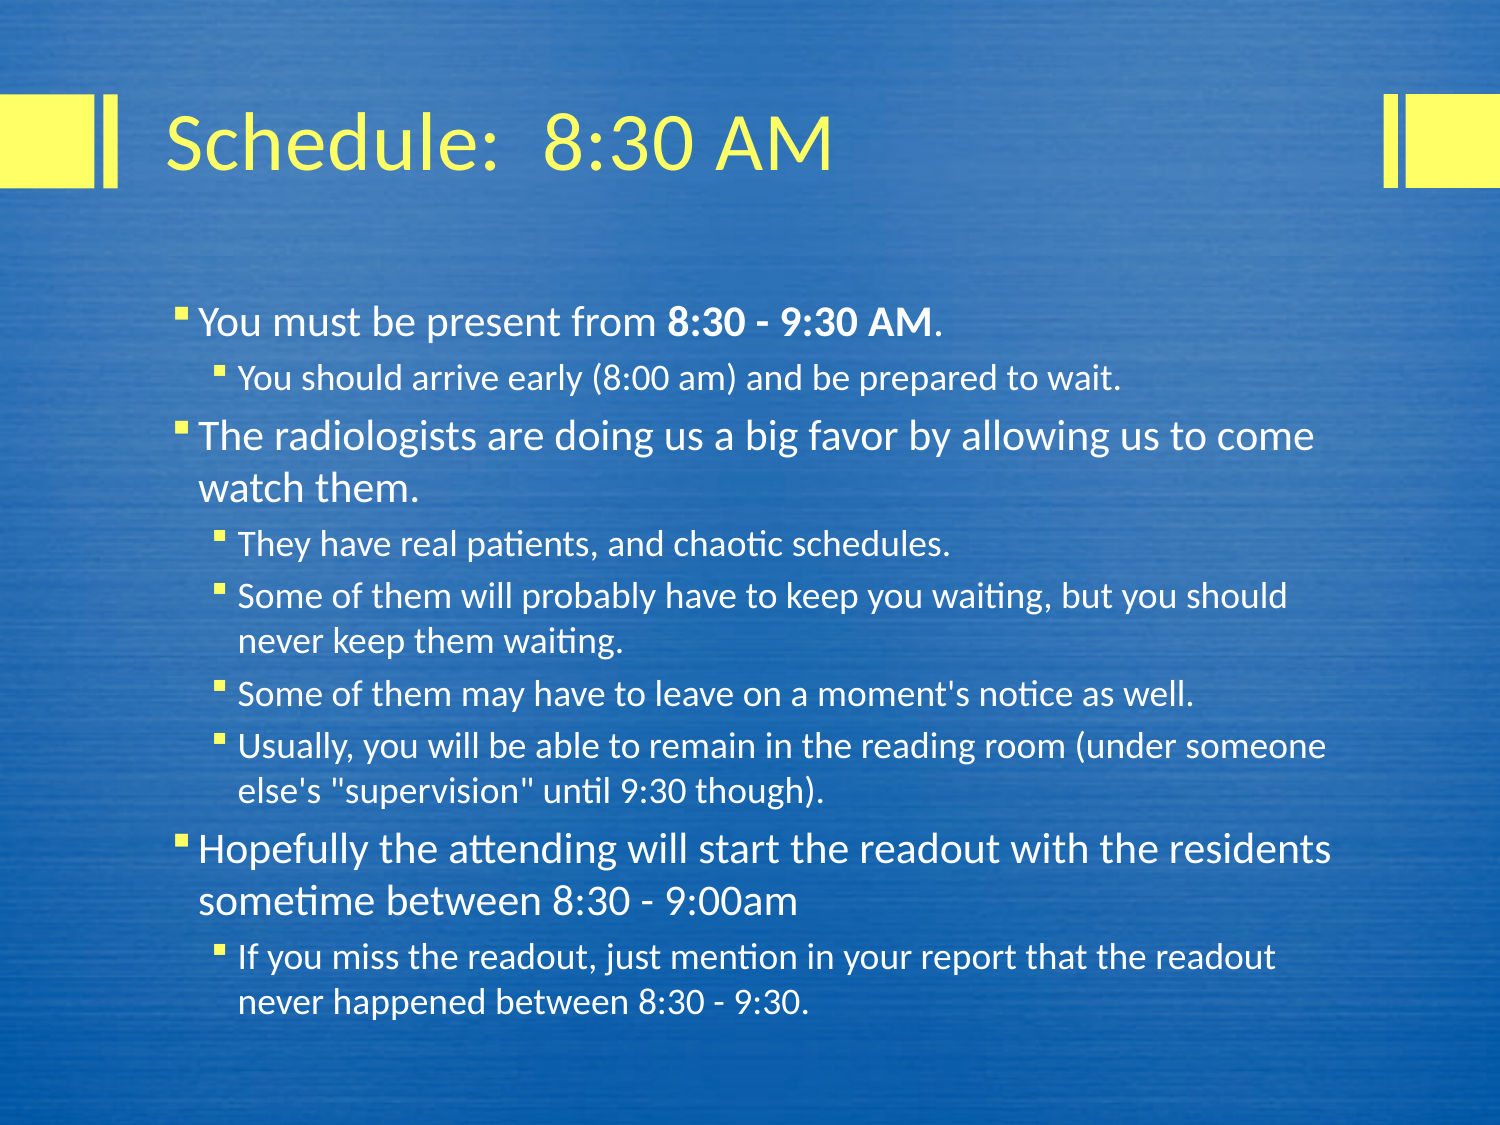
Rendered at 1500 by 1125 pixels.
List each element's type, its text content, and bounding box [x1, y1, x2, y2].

title Schedule: 8:30 AM [150, 43, 1350, 230]
list You must be present from 8:30 - 9:30 AM. You should arrive early (8:00 am) and be prepared to wait. The radiologists are doing us a big favor by allowing us to come watch them. They have real patients, and chaotic schedules. Some of them will probably have to keep you waiting, but you should never keep them waiting. Some of them may have to leave on a moment's notice as well. Usually, you will be able to remain in the reading room (under someone else's "supervision" until 9:30 though). Hopefully the attending will start the readout with the residents sometime between 8:30 - 9:00am If you miss the readout, just mention in your report that the readout never happened between 8:30 - 9:30. [150, 285, 1350, 1035]
